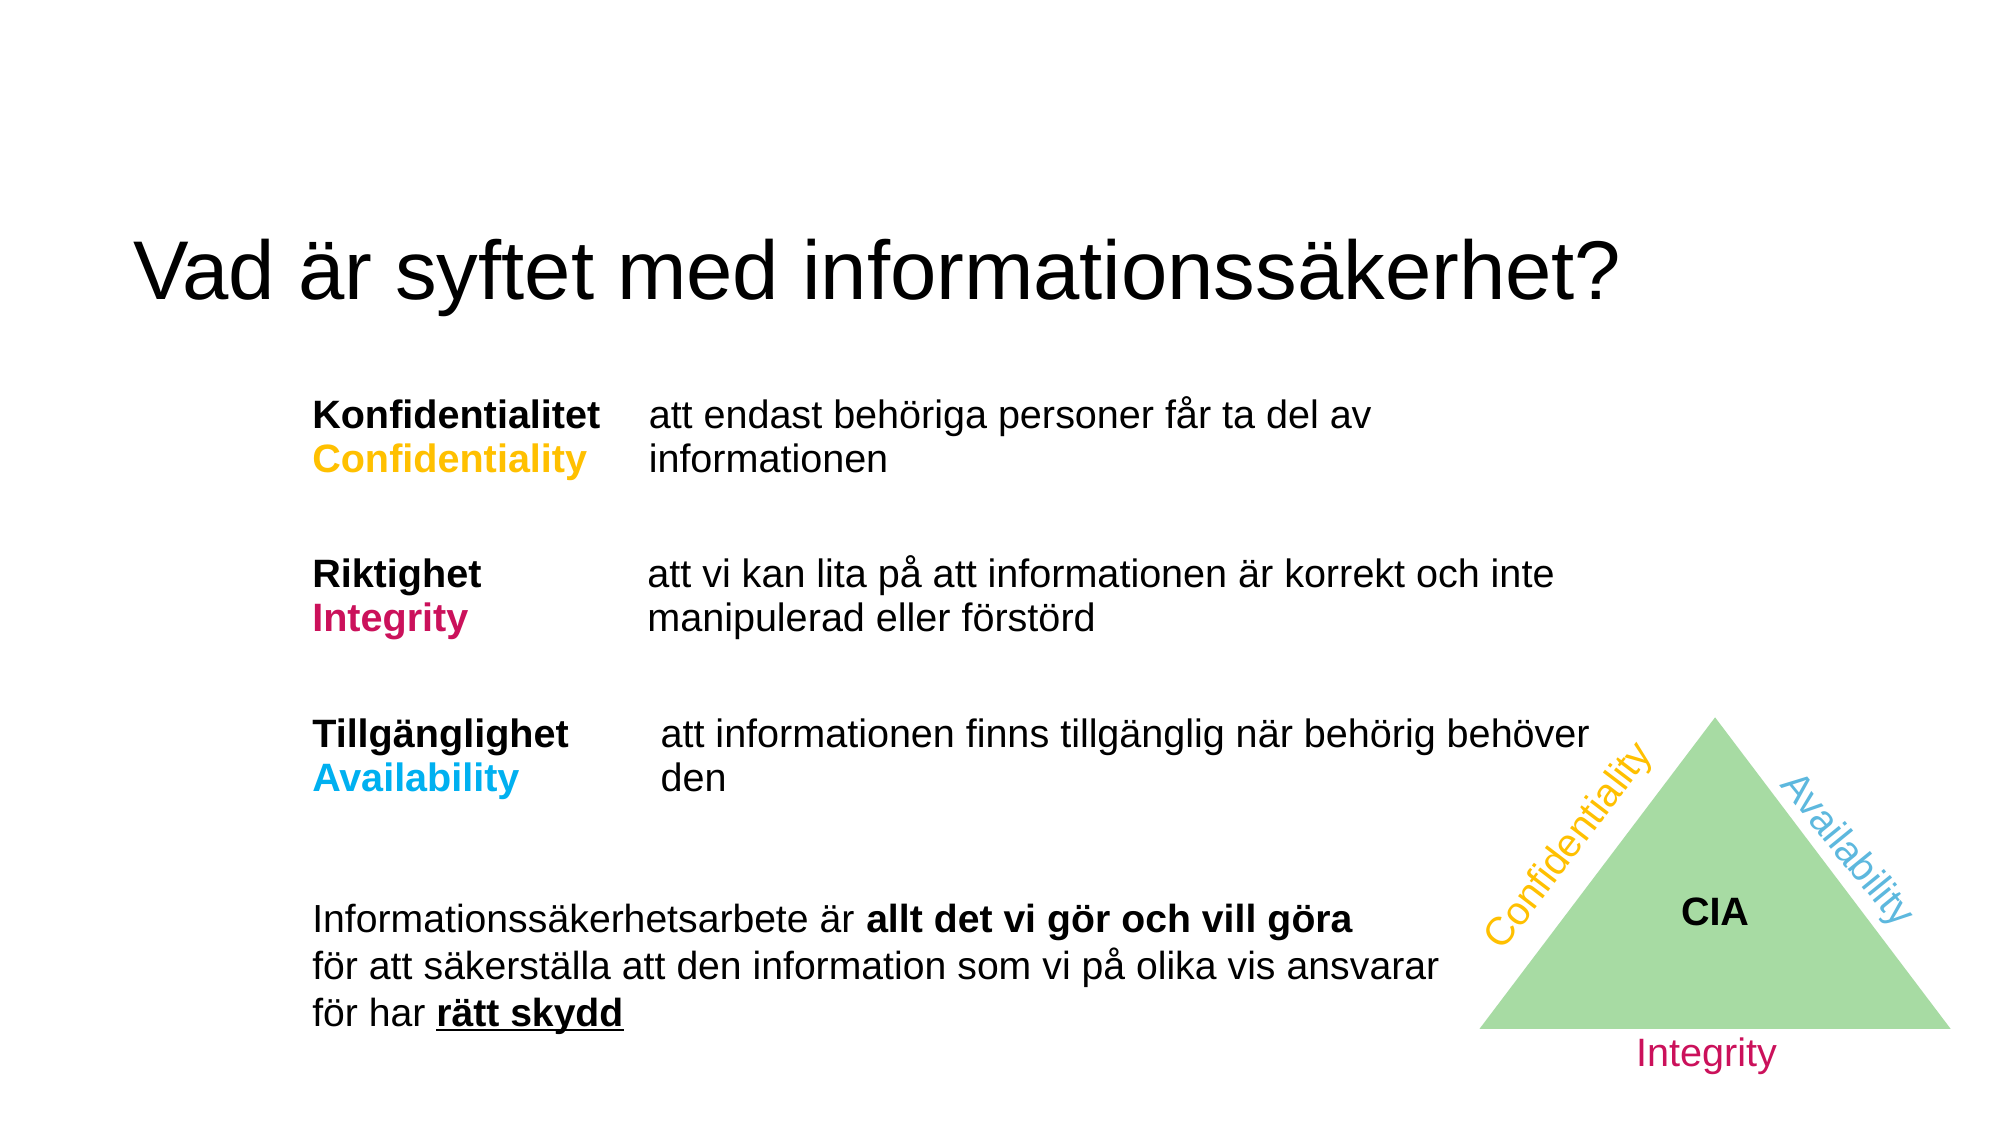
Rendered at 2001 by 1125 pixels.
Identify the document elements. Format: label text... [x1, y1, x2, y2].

table_header Konfidentialitet Confidentiality [297, 385, 634, 515]
table_header att endast behöriga personer får ta del av informationen [634, 385, 1626, 515]
table_header att vi kan lita på att informationen är korrekt och inte manipulerad eller förstörd [633, 544, 1626, 675]
table_header Riktighet Integrity [297, 544, 633, 675]
table_header Tillgänglighet Availability [298, 705, 645, 822]
text_box Informationssäkerhetsarbete är allt det vi gör och vill göra för att säkerställa att den information som vi på olika vis ansvarar för har rätt skydd [297, 822, 1460, 1043]
table_header att informationen finns tillgänglig när behörig behöver den [646, 705, 1460, 822]
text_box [1460, 586, 1953, 1105]
title Vad är syftet med informationssäkerhet? [118, 147, 1890, 325]
